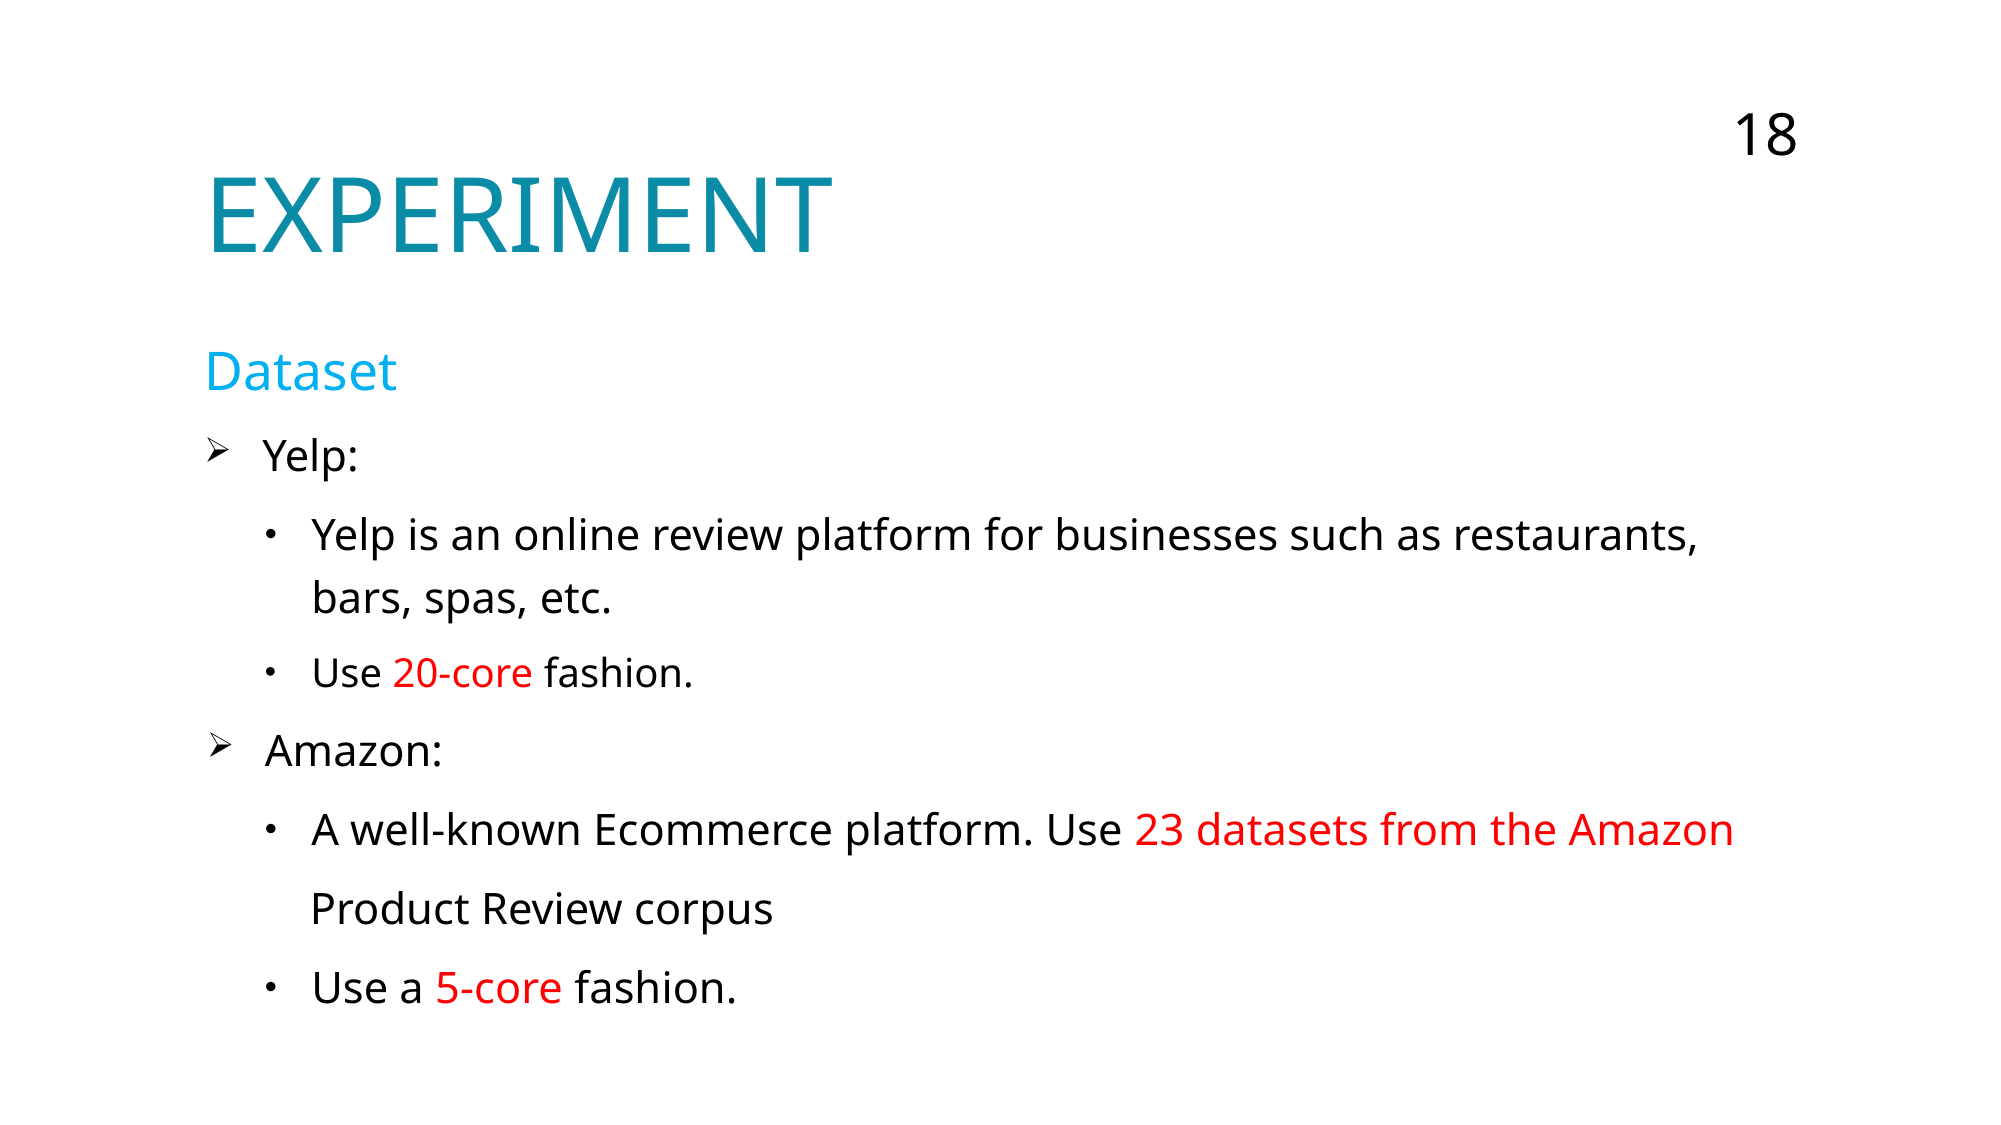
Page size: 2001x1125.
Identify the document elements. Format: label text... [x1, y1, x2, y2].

slide_number 18 [1679, 48, 1853, 175]
title EXPERIMENT [189, 152, 1577, 269]
text_box Dataset Yelp: Yelp is an online review platform for businesses such as restaurants, bars, spas, etc. Use 20-core fashion. Amazon: A well-known Ecommerce platform. Use 23 datasets from the Amazon Product Review corpus Use a 5-core fashion. [189, 329, 1797, 1030]
